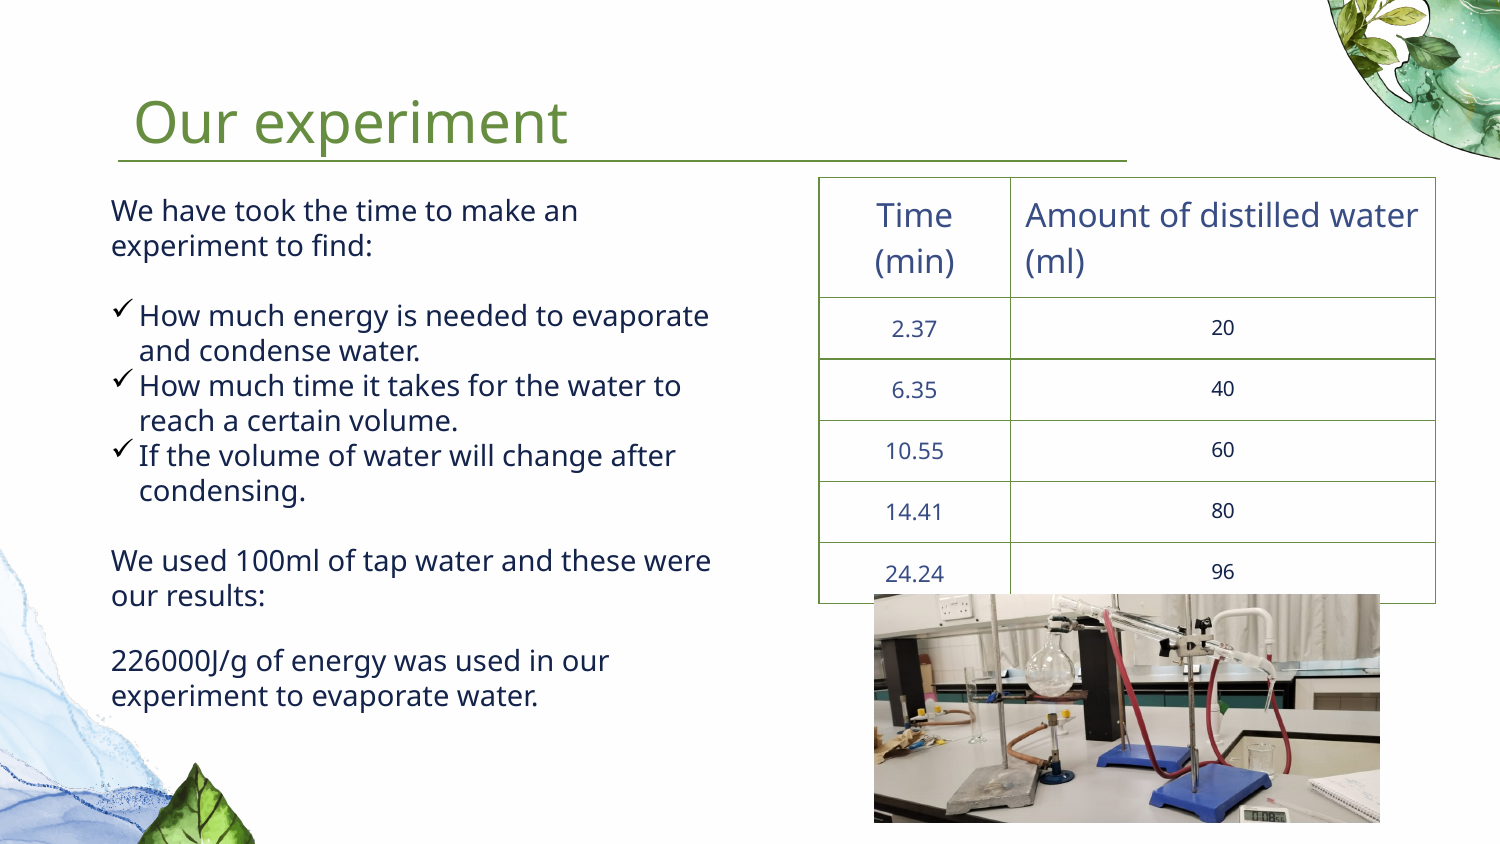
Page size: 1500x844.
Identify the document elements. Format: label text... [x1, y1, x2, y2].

title Our experiment [118, 72, 1382, 167]
picture [0, 695, 321, 844]
table_cell 14.41 [820, 482, 1010, 542]
picture [1323, 0, 1500, 161]
table_cell 6.35 [820, 360, 1010, 420]
table_header Time (min) [820, 178, 1010, 297]
table_header Amount of distilled water (ml) [1011, 178, 1435, 297]
table_cell 2.37 [820, 298, 1010, 358]
table_cell 20 [1011, 298, 1435, 358]
table_cell 80 [1011, 482, 1435, 542]
table_cell 40 [1011, 360, 1435, 420]
table_cell 10.55 [820, 421, 1010, 481]
table_cell 60 [1011, 421, 1435, 481]
table_cell 24.24 [820, 543, 1010, 603]
table_cell 96 [1011, 543, 1435, 603]
text_box We have took the time to make an experiment to find: How much energy is needed to evaporate and condense water. How much time it takes for the water to reach a certain volume. If the volume of water will change after condensing. We used 100ml of tap water and these were our results: 226000J/g of energy was used in our experiment to evaporate water. [95, 177, 725, 775]
picture [874, 594, 1380, 823]
